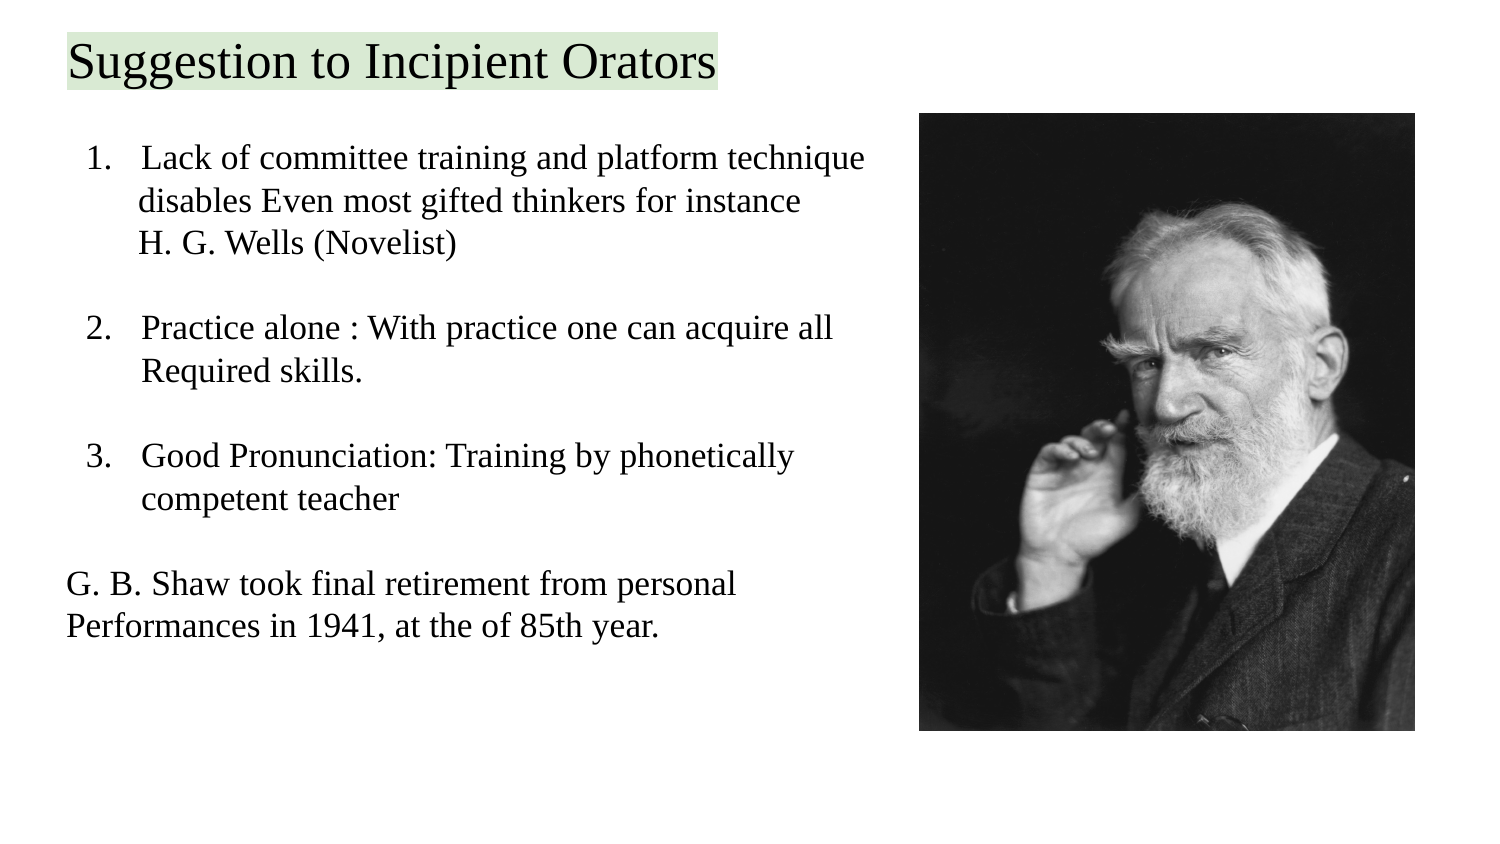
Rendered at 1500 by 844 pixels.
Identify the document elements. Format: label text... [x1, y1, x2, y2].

subtitle Lack of committee training and platform technique disables Even most gifted thinkers for instance H. G. Wells (Novelist) Practice alone : With practice one can acquire all Required skills. Good Pronunciation: Training by phonetically competent teacher G. B. Shaw took final retirement from personal Performances in 1941, at the of 85th year. [51, 118, 1449, 808]
title Suggestion to Incipient Orators [51, 24, 735, 104]
picture [918, 112, 1415, 731]
